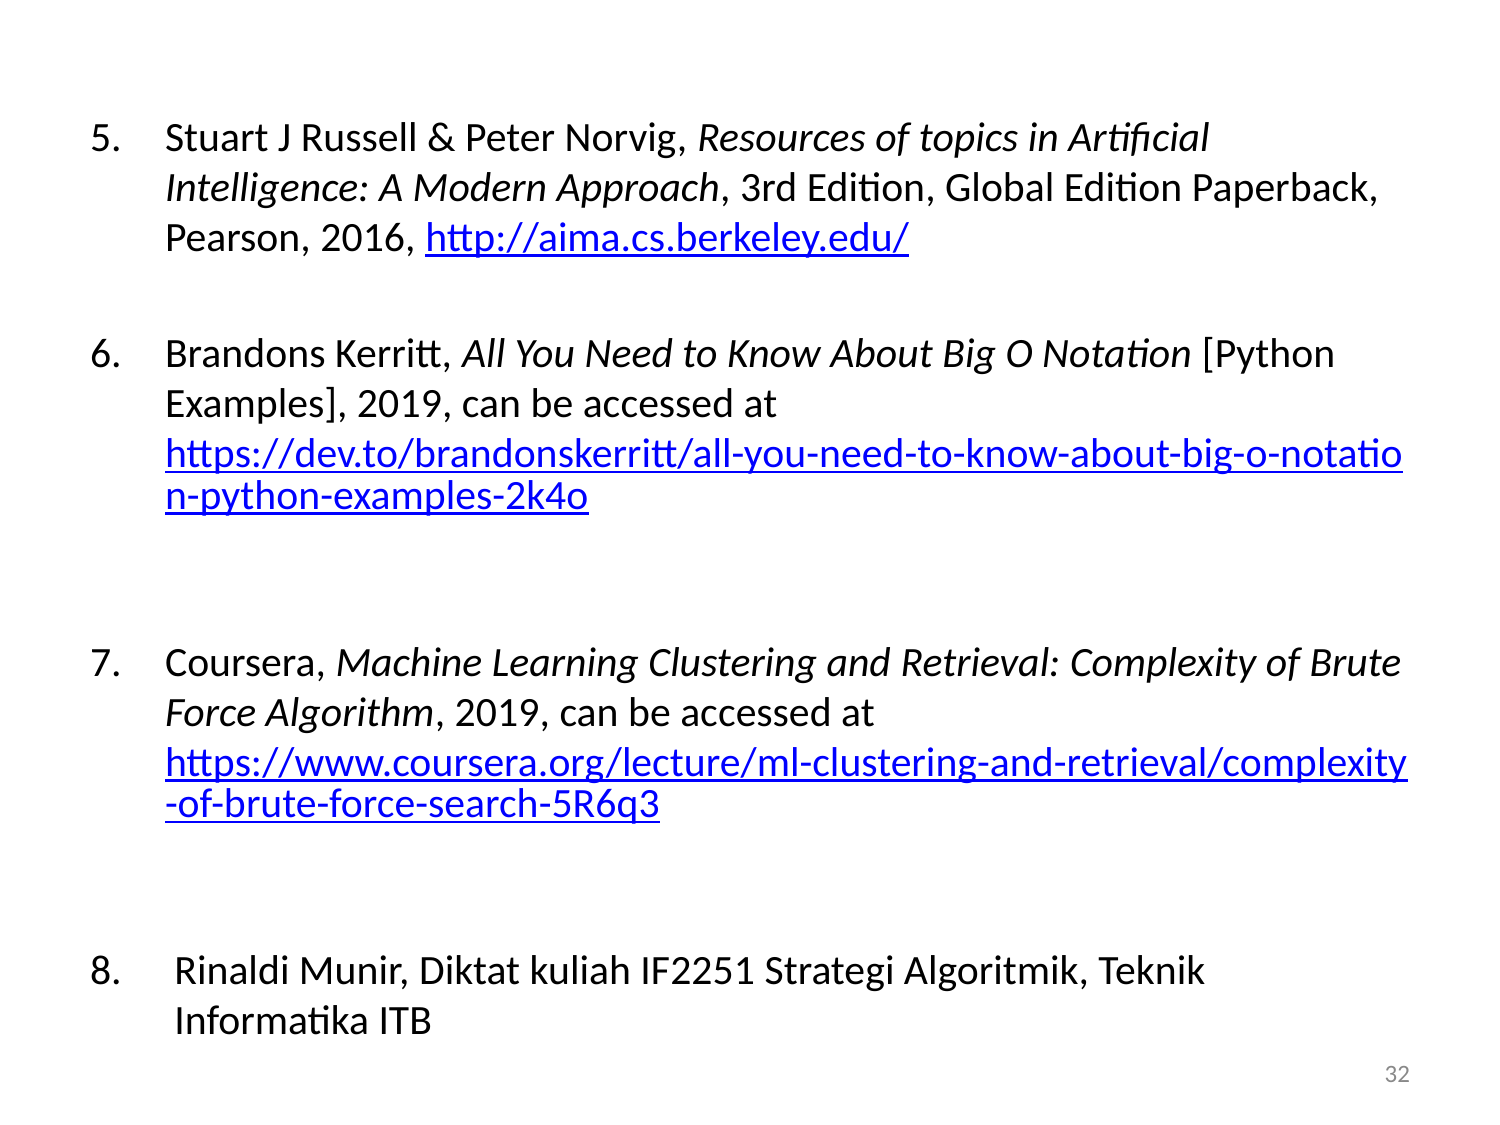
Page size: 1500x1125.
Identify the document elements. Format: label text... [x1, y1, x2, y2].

list Stuart J Russell & Peter Norvig, Resources of topics in Artificial Intelligence: A Modern Approach, 3rd Edition, Global Edition Paperback, Pearson, 2016, http://aima.cs.berkeley.edu/ Brandons Kerritt, All You Need to Know About Big O Notation [Python Examples], 2019, can be accessed at https://dev.to/brandonskerritt/all-you-need-to-know-about-big-o-notation-python-examples-2k4o Coursera, Machine Learning Clustering and Retrieval: Complexity of Brute Force Algorithm, 2019, can be accessed at https://www.coursera.org/lecture/ml-clustering-and-retrieval/complexity-of-brute-force-search-5R6q3 Rinaldi Munir, Diktat kuliah IF2251 Strategi Algoritmik, Teknik Informatika ITB [75, 101, 1425, 1005]
slide_number 32 [1074, 1042, 1425, 1103]
